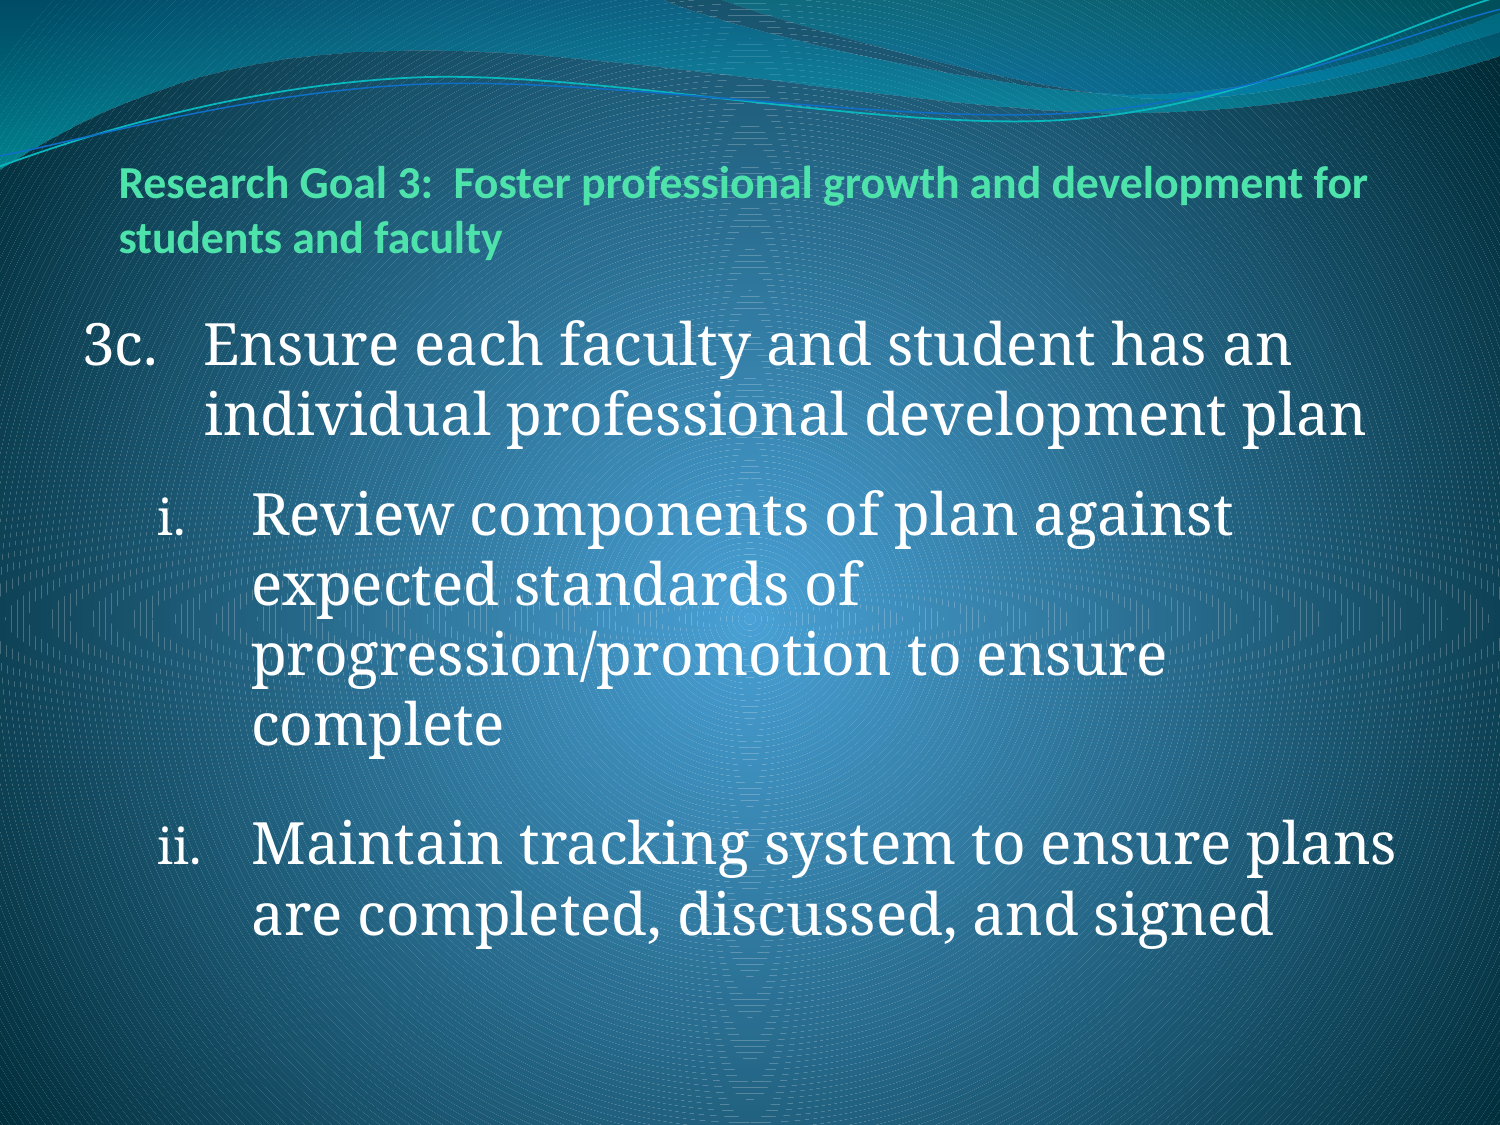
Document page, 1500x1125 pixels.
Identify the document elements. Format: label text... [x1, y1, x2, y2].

title Research Goal 3: Foster professional growth and development for students and faculty [118, 87, 1394, 263]
list 3c. Ensure each faculty and student has an individual professional development plan Review components of plan against expected standards of progression/promotion to ensure complete Maintain tracking system to ensure plans are completed, discussed, and signed [75, 299, 1413, 1000]
